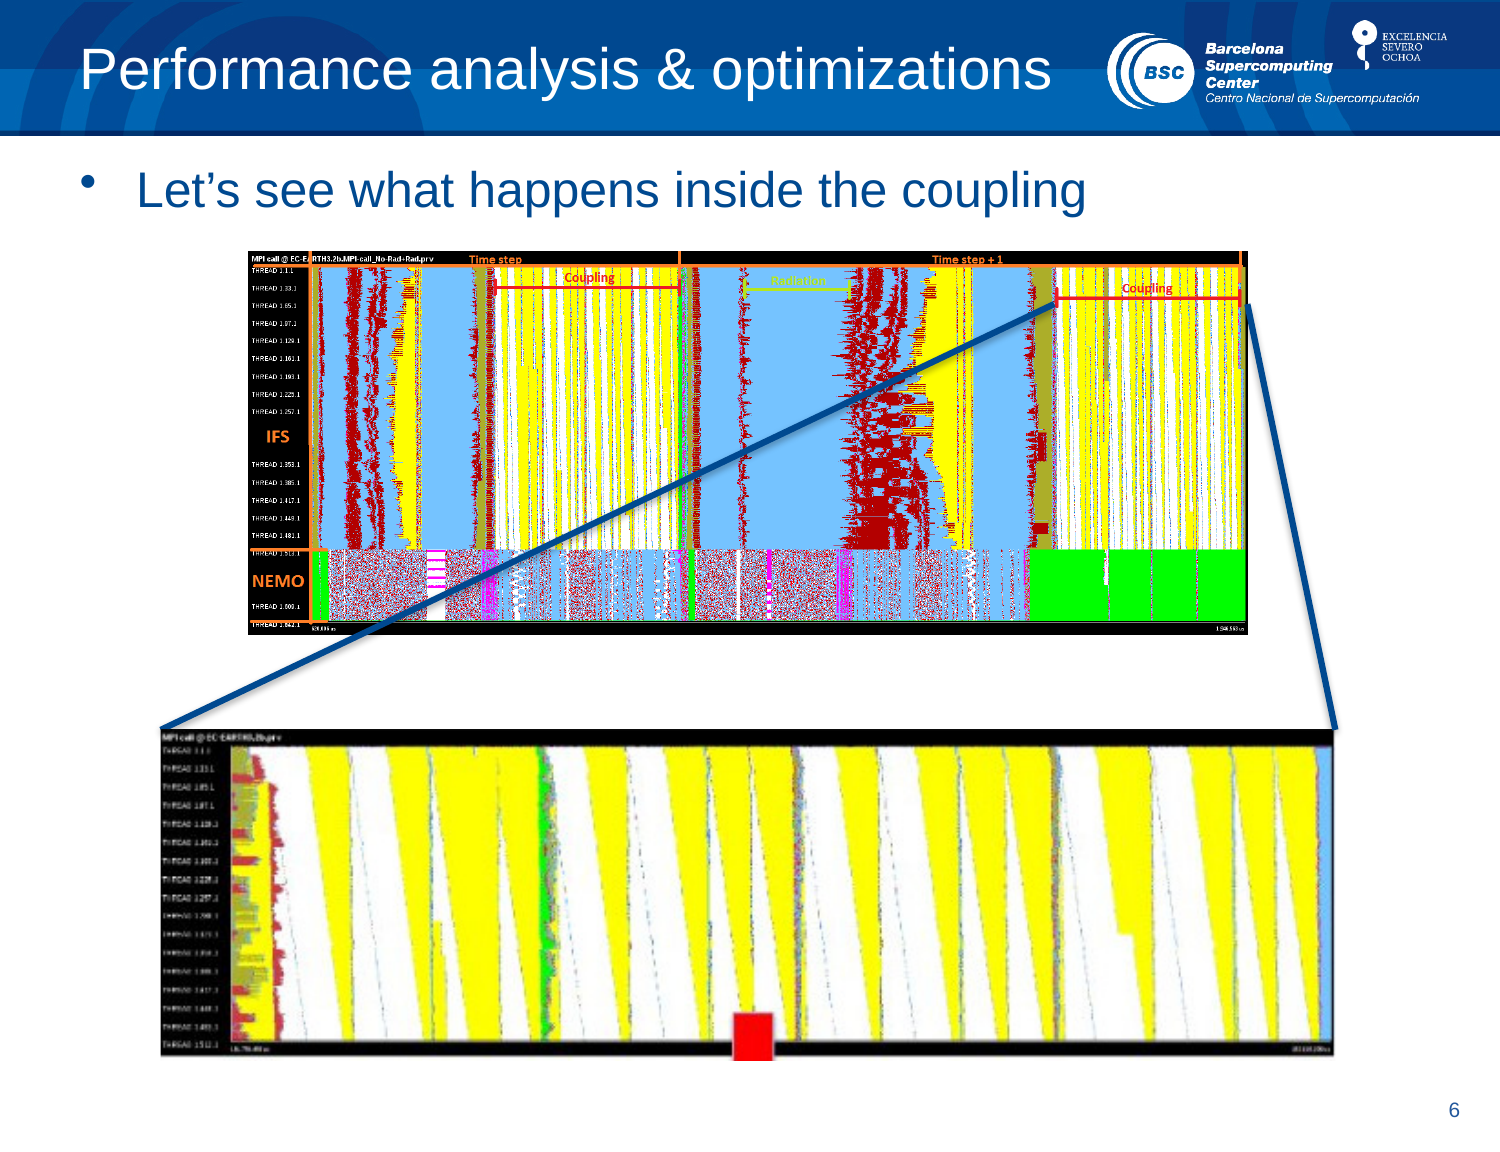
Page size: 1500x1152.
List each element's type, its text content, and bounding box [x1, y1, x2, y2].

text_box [160, 303, 1055, 729]
picture [160, 729, 1336, 1061]
title Performance analysis & optimizations [65, 23, 1081, 138]
picture [0, 0, 1500, 136]
list Let’s see what happens inside the coupling [64, 150, 1432, 1057]
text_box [1247, 303, 1336, 731]
picture [248, 251, 1248, 635]
